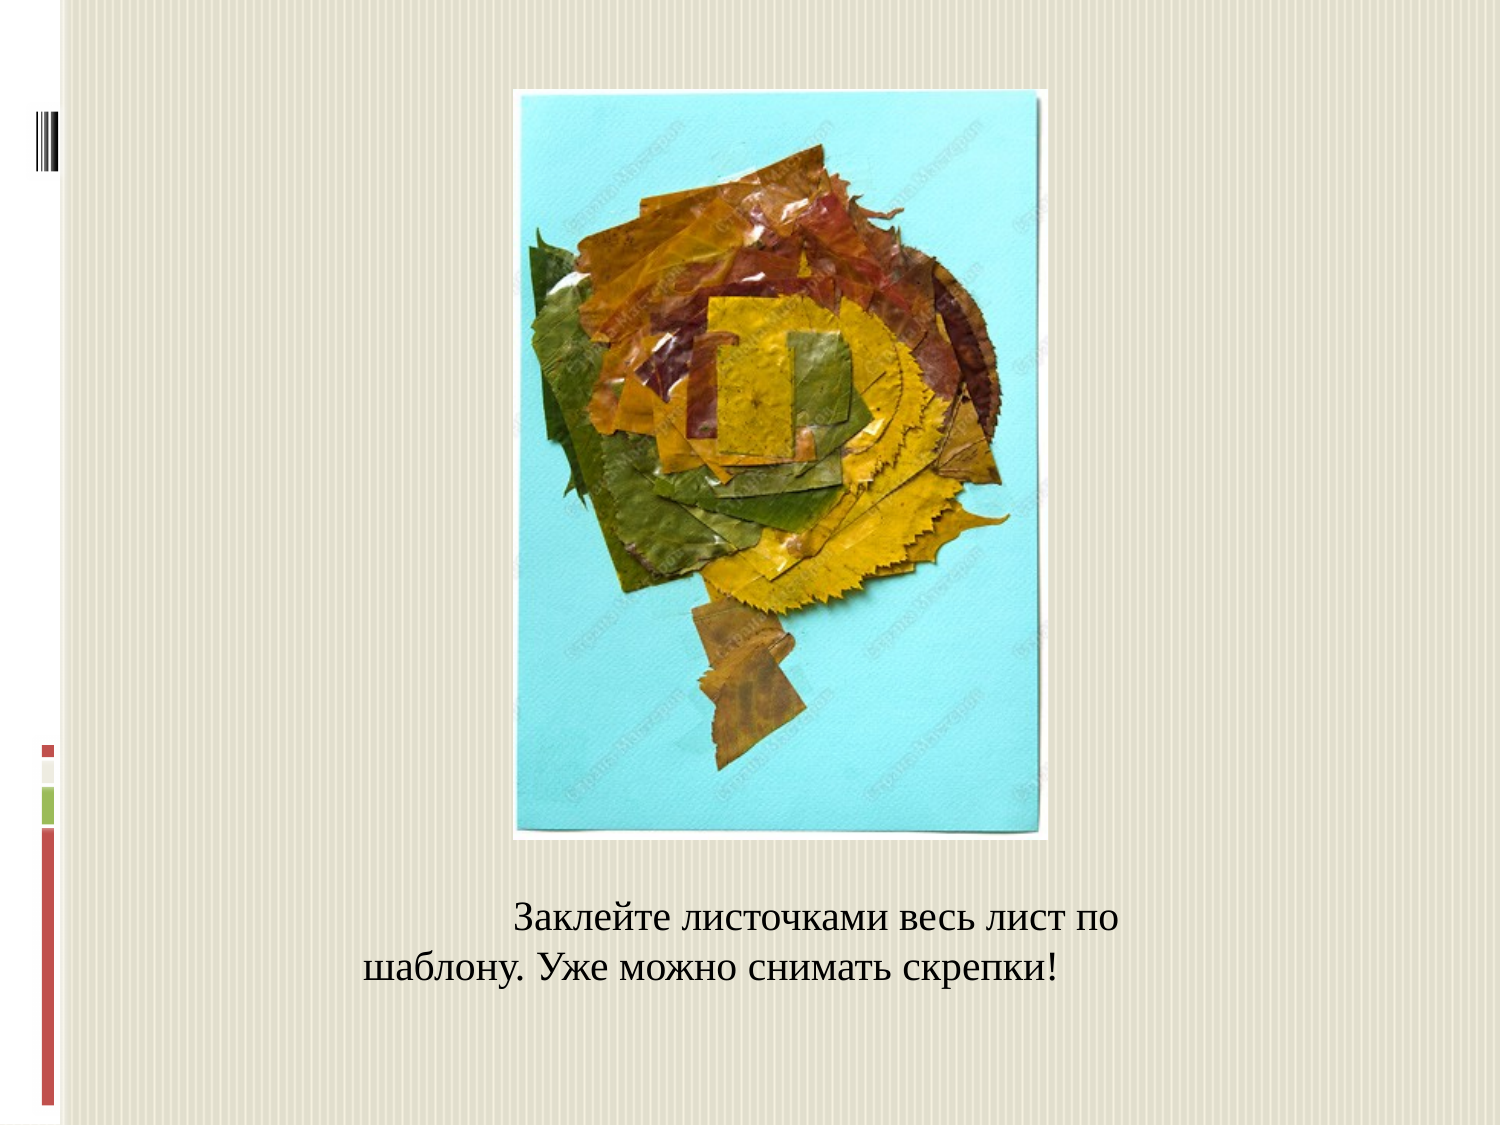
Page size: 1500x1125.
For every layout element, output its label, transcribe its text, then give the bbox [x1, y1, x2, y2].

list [513, 89, 1048, 841]
text_box Заклейте листочками весь лист по шаблону. Уже можно снимать скрепки! [348, 881, 1235, 997]
